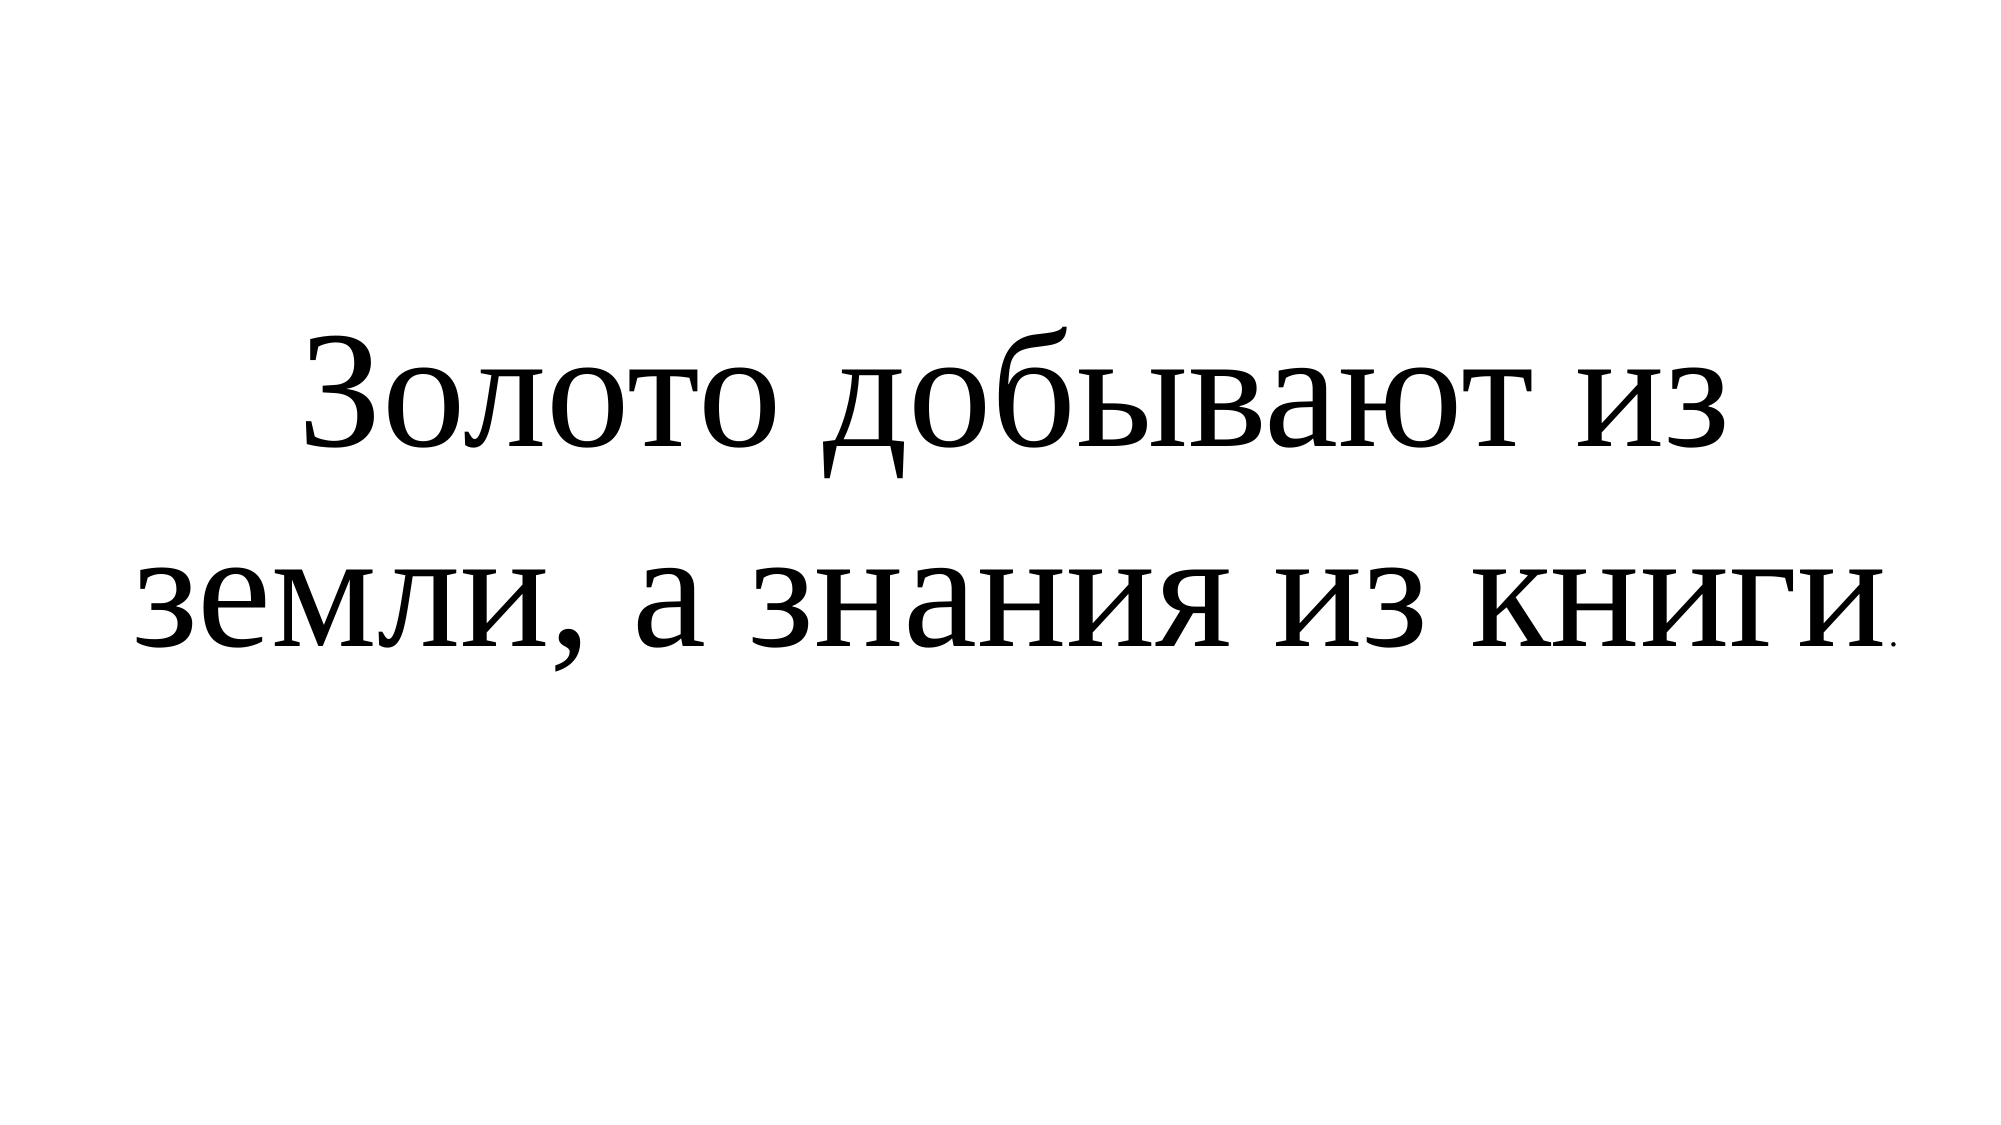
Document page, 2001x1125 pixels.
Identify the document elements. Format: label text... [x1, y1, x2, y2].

text_box Золото добывают из земли, а знания из книги. [108, 272, 1923, 687]
